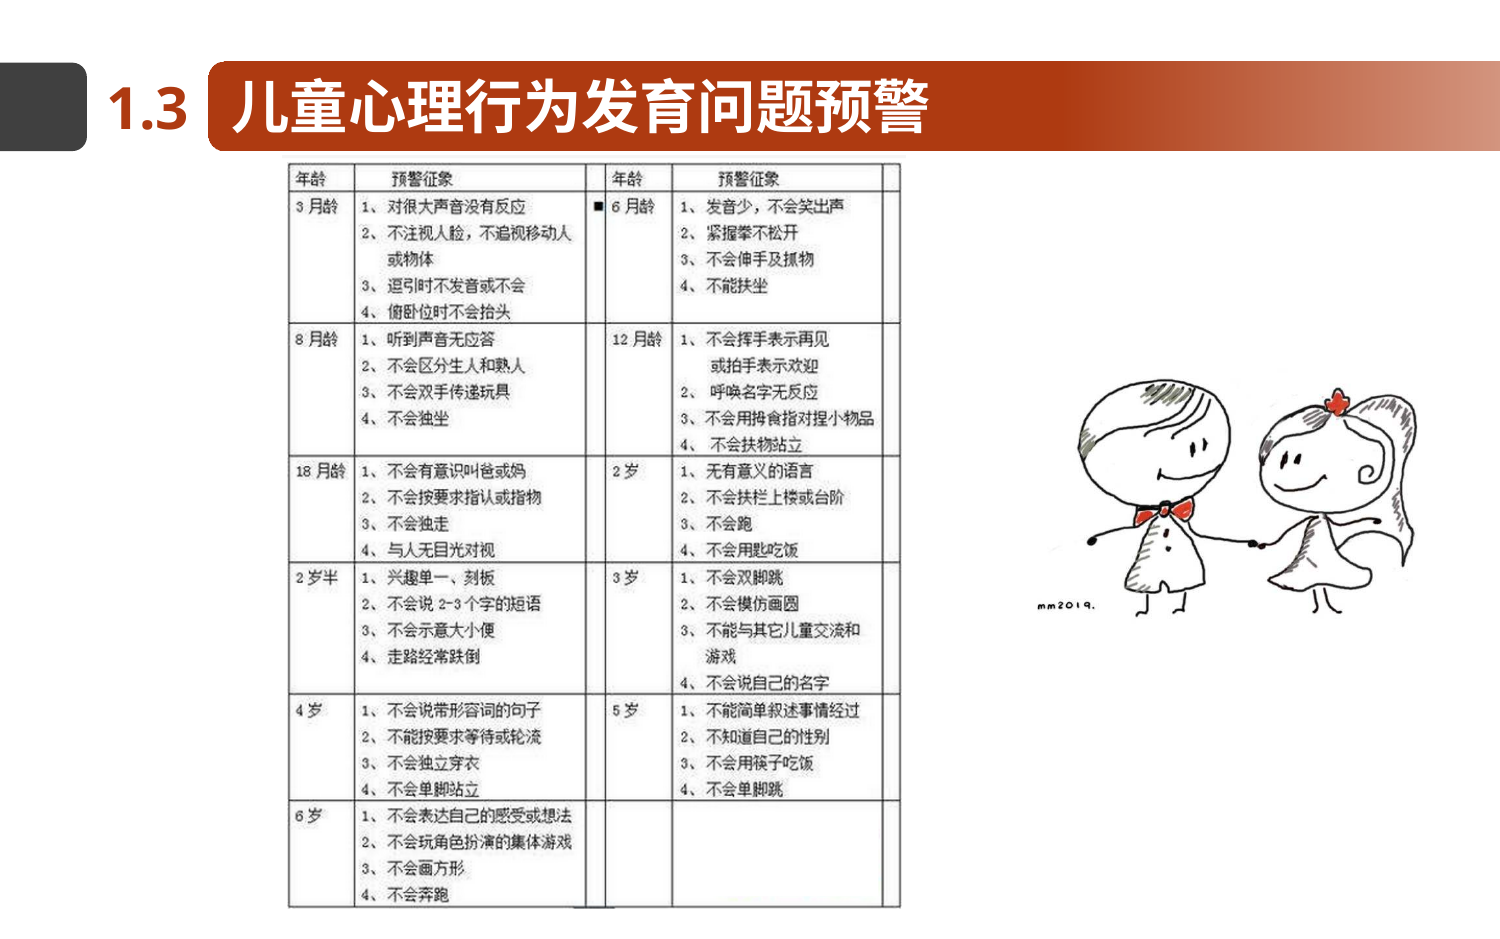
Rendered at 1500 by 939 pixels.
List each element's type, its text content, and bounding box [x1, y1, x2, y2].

picture [1025, 331, 1418, 627]
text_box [281, 155, 906, 917]
text_box [207, 60, 1500, 152]
text_box 1.3 [91, 64, 204, 149]
text_box 儿童心理行为发育问题预警 [217, 63, 946, 148]
text_box [0, 61, 89, 153]
